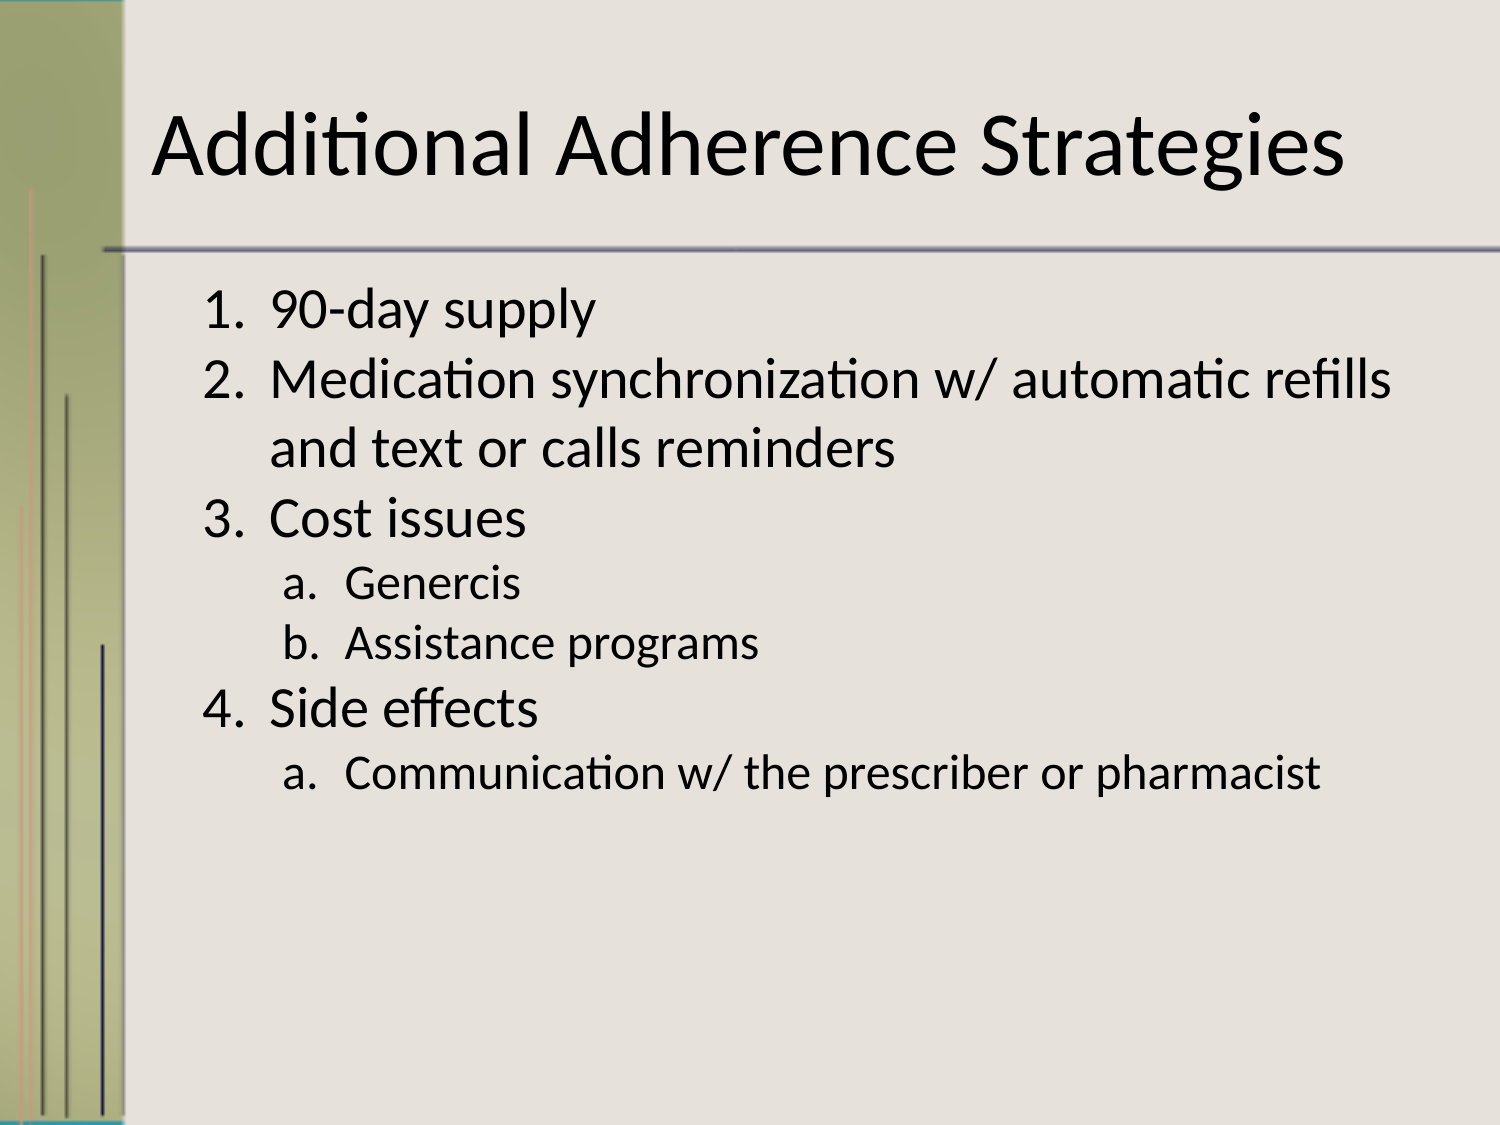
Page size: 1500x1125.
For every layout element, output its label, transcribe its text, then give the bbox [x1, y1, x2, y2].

title Additional Adherence Strategies [75, 45, 1425, 233]
picture [0, 0, 1500, 1125]
list 90-day supply Medication synchronization w/ automatic refills and text or calls reminders Cost issues Genercis Assistance programs Side effects Communication w/ the prescriber or pharmacist [179, 262, 1425, 1005]
